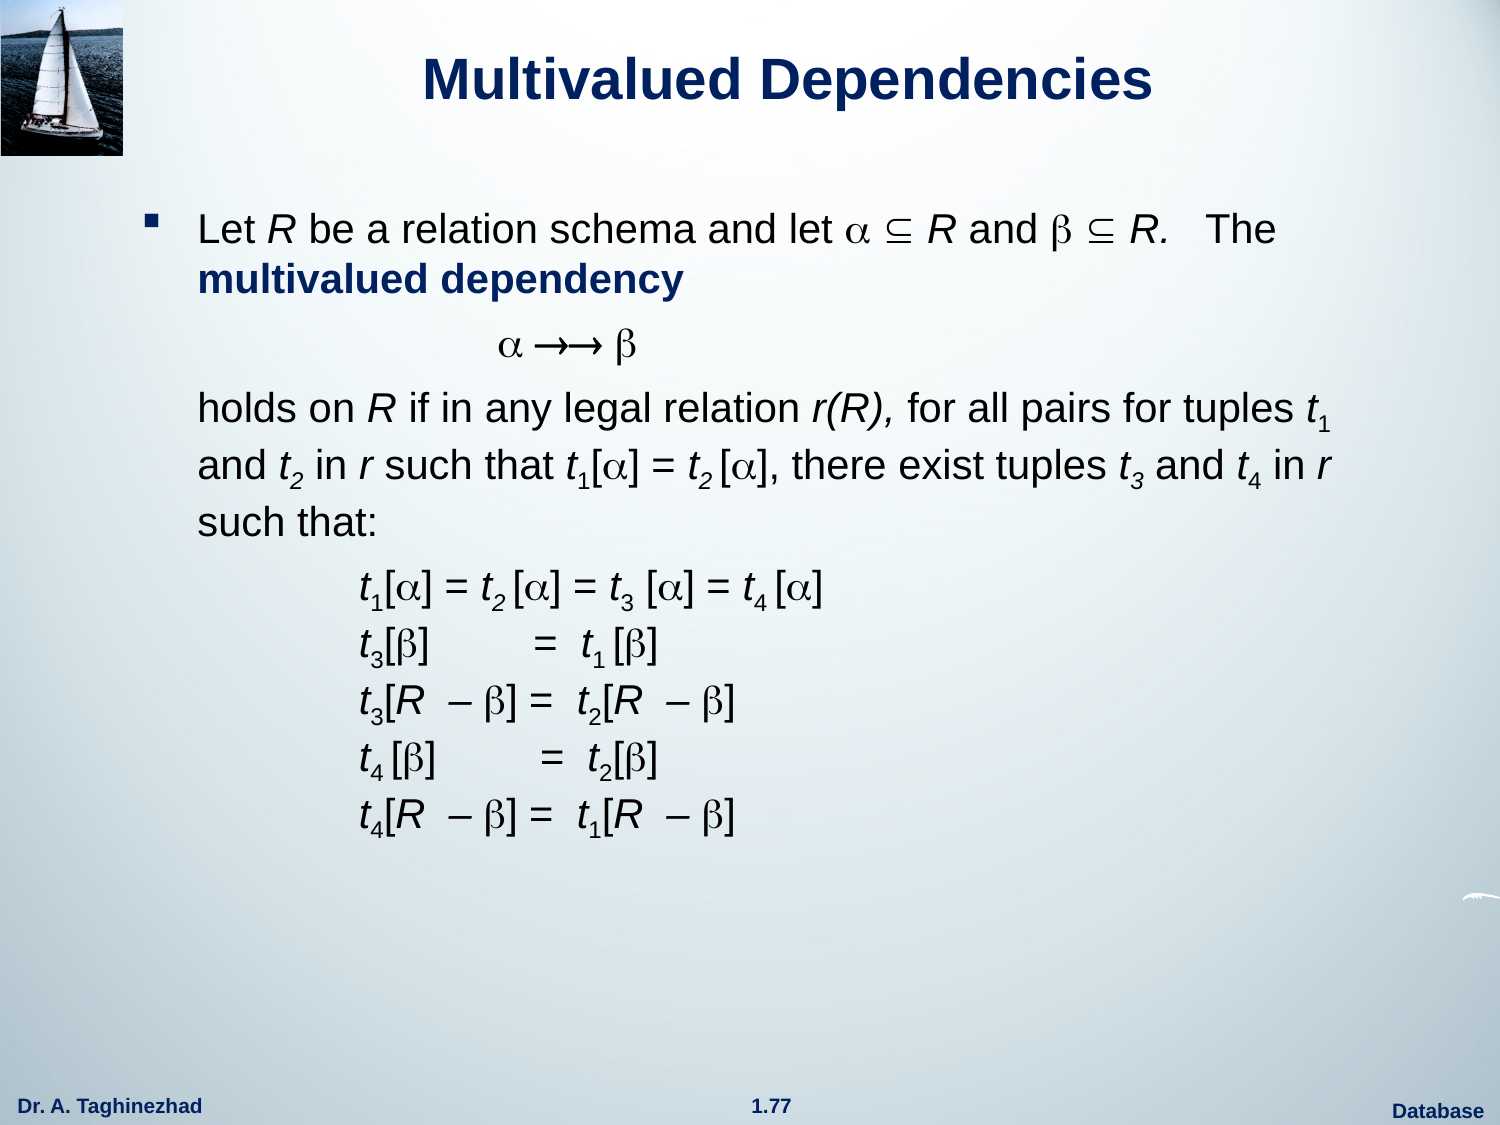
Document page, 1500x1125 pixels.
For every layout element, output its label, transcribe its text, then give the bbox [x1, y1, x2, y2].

title Multivalued Dependencies [125, 18, 1452, 120]
picture [0, 0, 1500, 1125]
list Let R be a relation schema and let   R and   R. The multivalued dependency    holds on R if in any legal relation r(R), for all pairs for tuples t1 and t2 in r such that t1[] = t2 [], there exist tuples t3 and t4 in r such that: t1[] = t2 [] = t3 [] = t4 [] t3[] = t1 [] t3[R – ] = t2[R – ] t4 [] = t2[] t4[R – ] = t1[R – ] [126, 193, 1374, 717]
